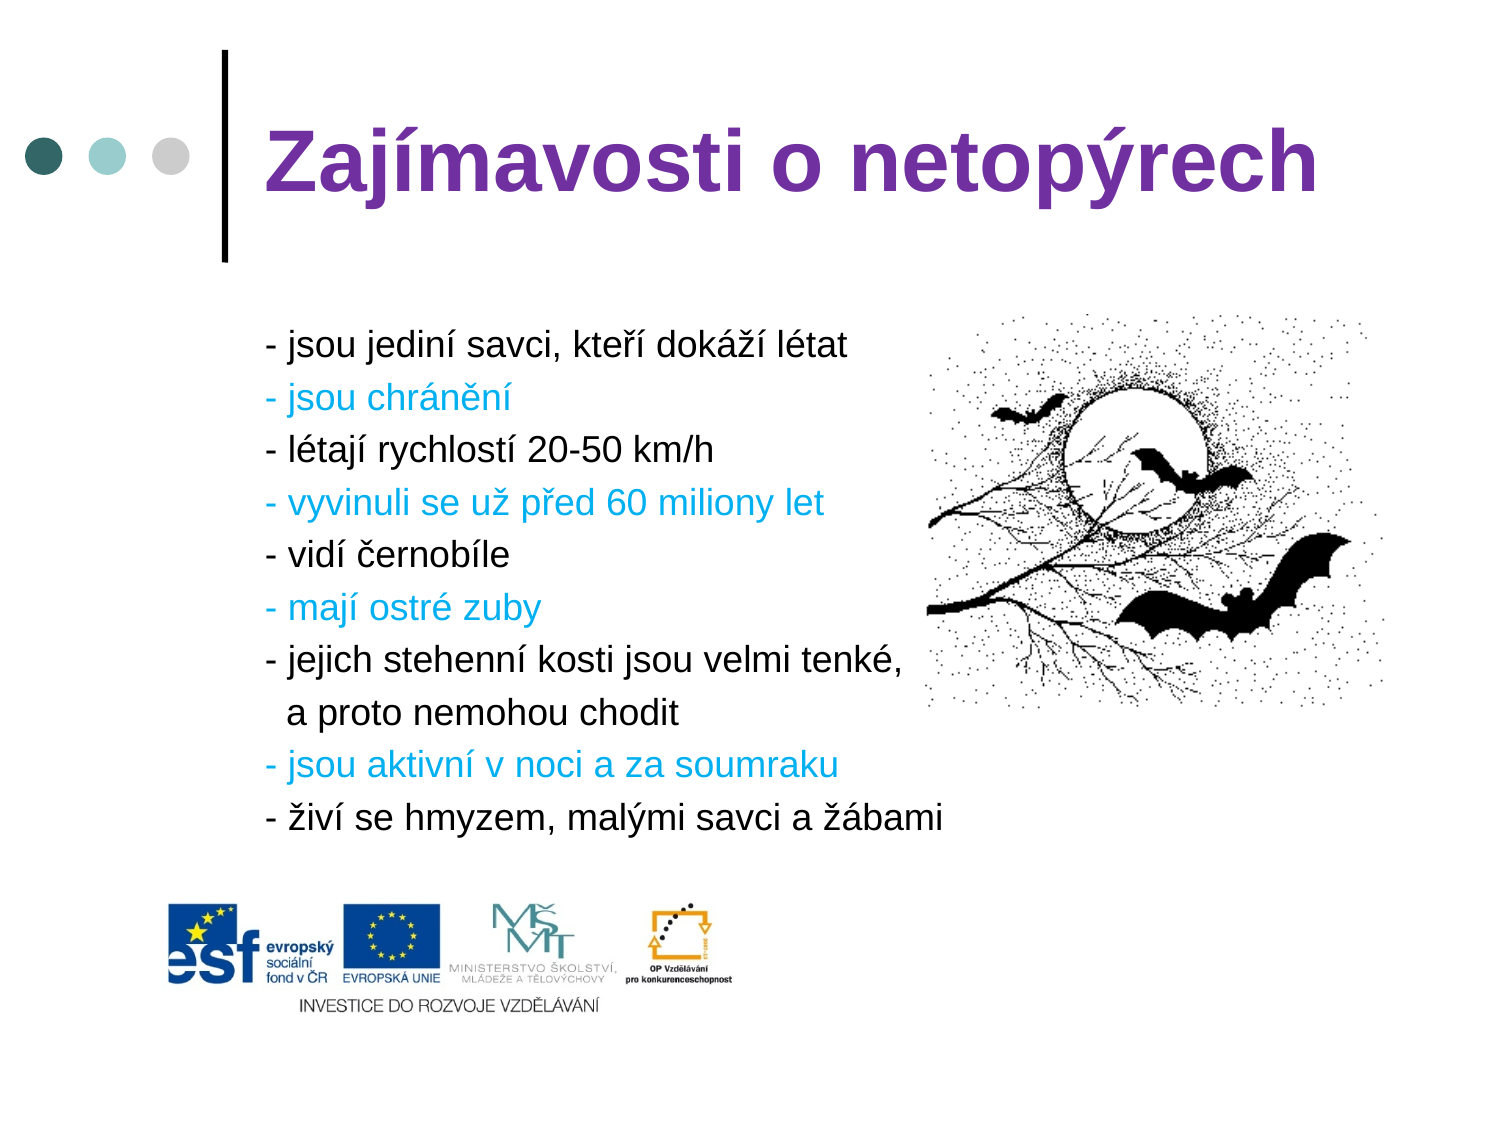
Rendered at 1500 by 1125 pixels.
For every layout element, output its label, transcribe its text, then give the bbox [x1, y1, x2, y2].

title Zajímavosti o netopýrech [249, 30, 1401, 282]
picture [149, 891, 751, 1024]
list - jsou jediní savci, kteří dokáží létat - jsou chránění - létají rychlostí 20-50 km/h - vyvinuli se už před 60 miliony let - vidí černobíle - mají ostré zuby - jejich stehenní kosti jsou velmi tenké, a proto nemohou chodit - jsou aktivní v noci a za soumraku - živí se hmyzem, malými savci a žábami [249, 312, 1401, 988]
picture [924, 314, 1426, 710]
